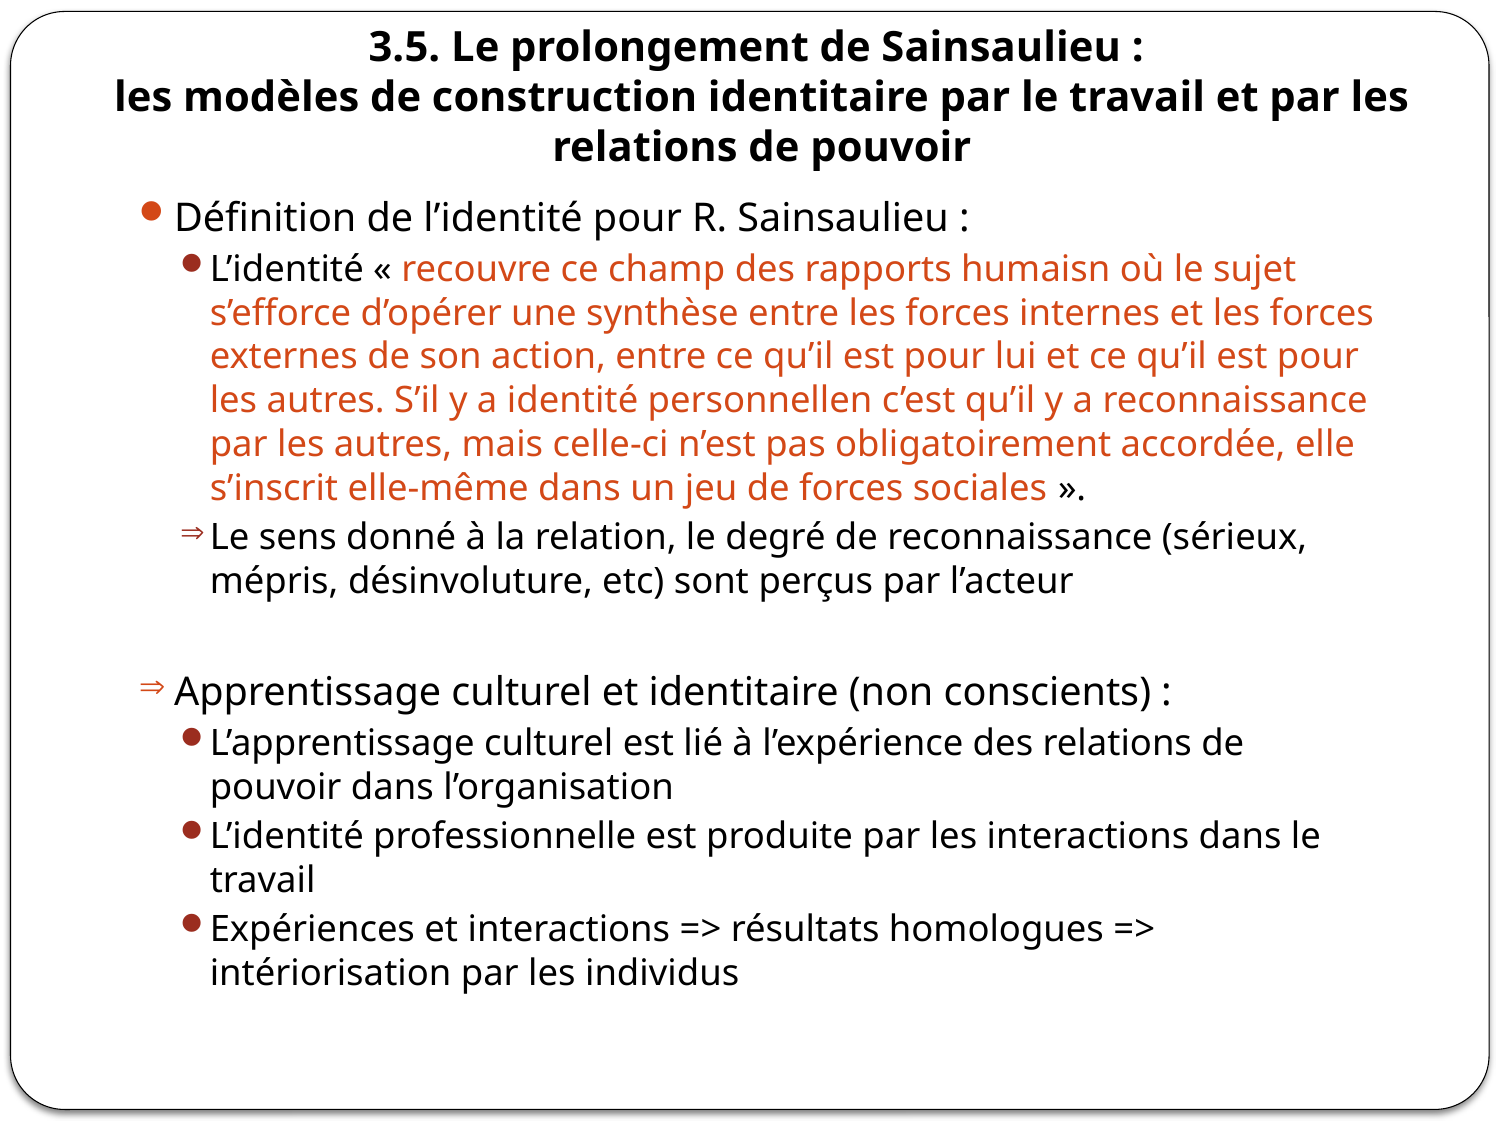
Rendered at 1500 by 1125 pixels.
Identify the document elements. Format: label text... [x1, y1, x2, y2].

list Définition de l’identité pour R. Sainsaulieu : L’identité « recouvre ce champ des rapports humaisn où le sujet s’efforce d’opérer une synthèse entre les forces internes et les forces externes de son action, entre ce qu’il est pour lui et ce qu’il est pour les autres. S’il y a identité personnellen c’est qu’il y a reconnaissance par les autres, mais celle-ci n’est pas obligatoirement accordée, elle s’inscrit elle-même dans un jeu de forces sociales ». Le sens donné à la relation, le degré de reconnaissance (sérieux, mépris, désinvoluture, etc) sont perçus par l’acteur Apprentissage culturel et identitaire (non conscients) : L’apprentissage culturel est lié à l’expérience des relations de pouvoir dans l’organisation L’identité professionnelle est produite par les interactions dans le travail Expériences et interactions => résultats homologues => intériorisation par les individus [123, 184, 1399, 1035]
title 3.5. Le prolongement de Sainsaulieu : les modèles de construction identitaire par le travail et par les relations de pouvoir [88, 30, 1436, 185]
